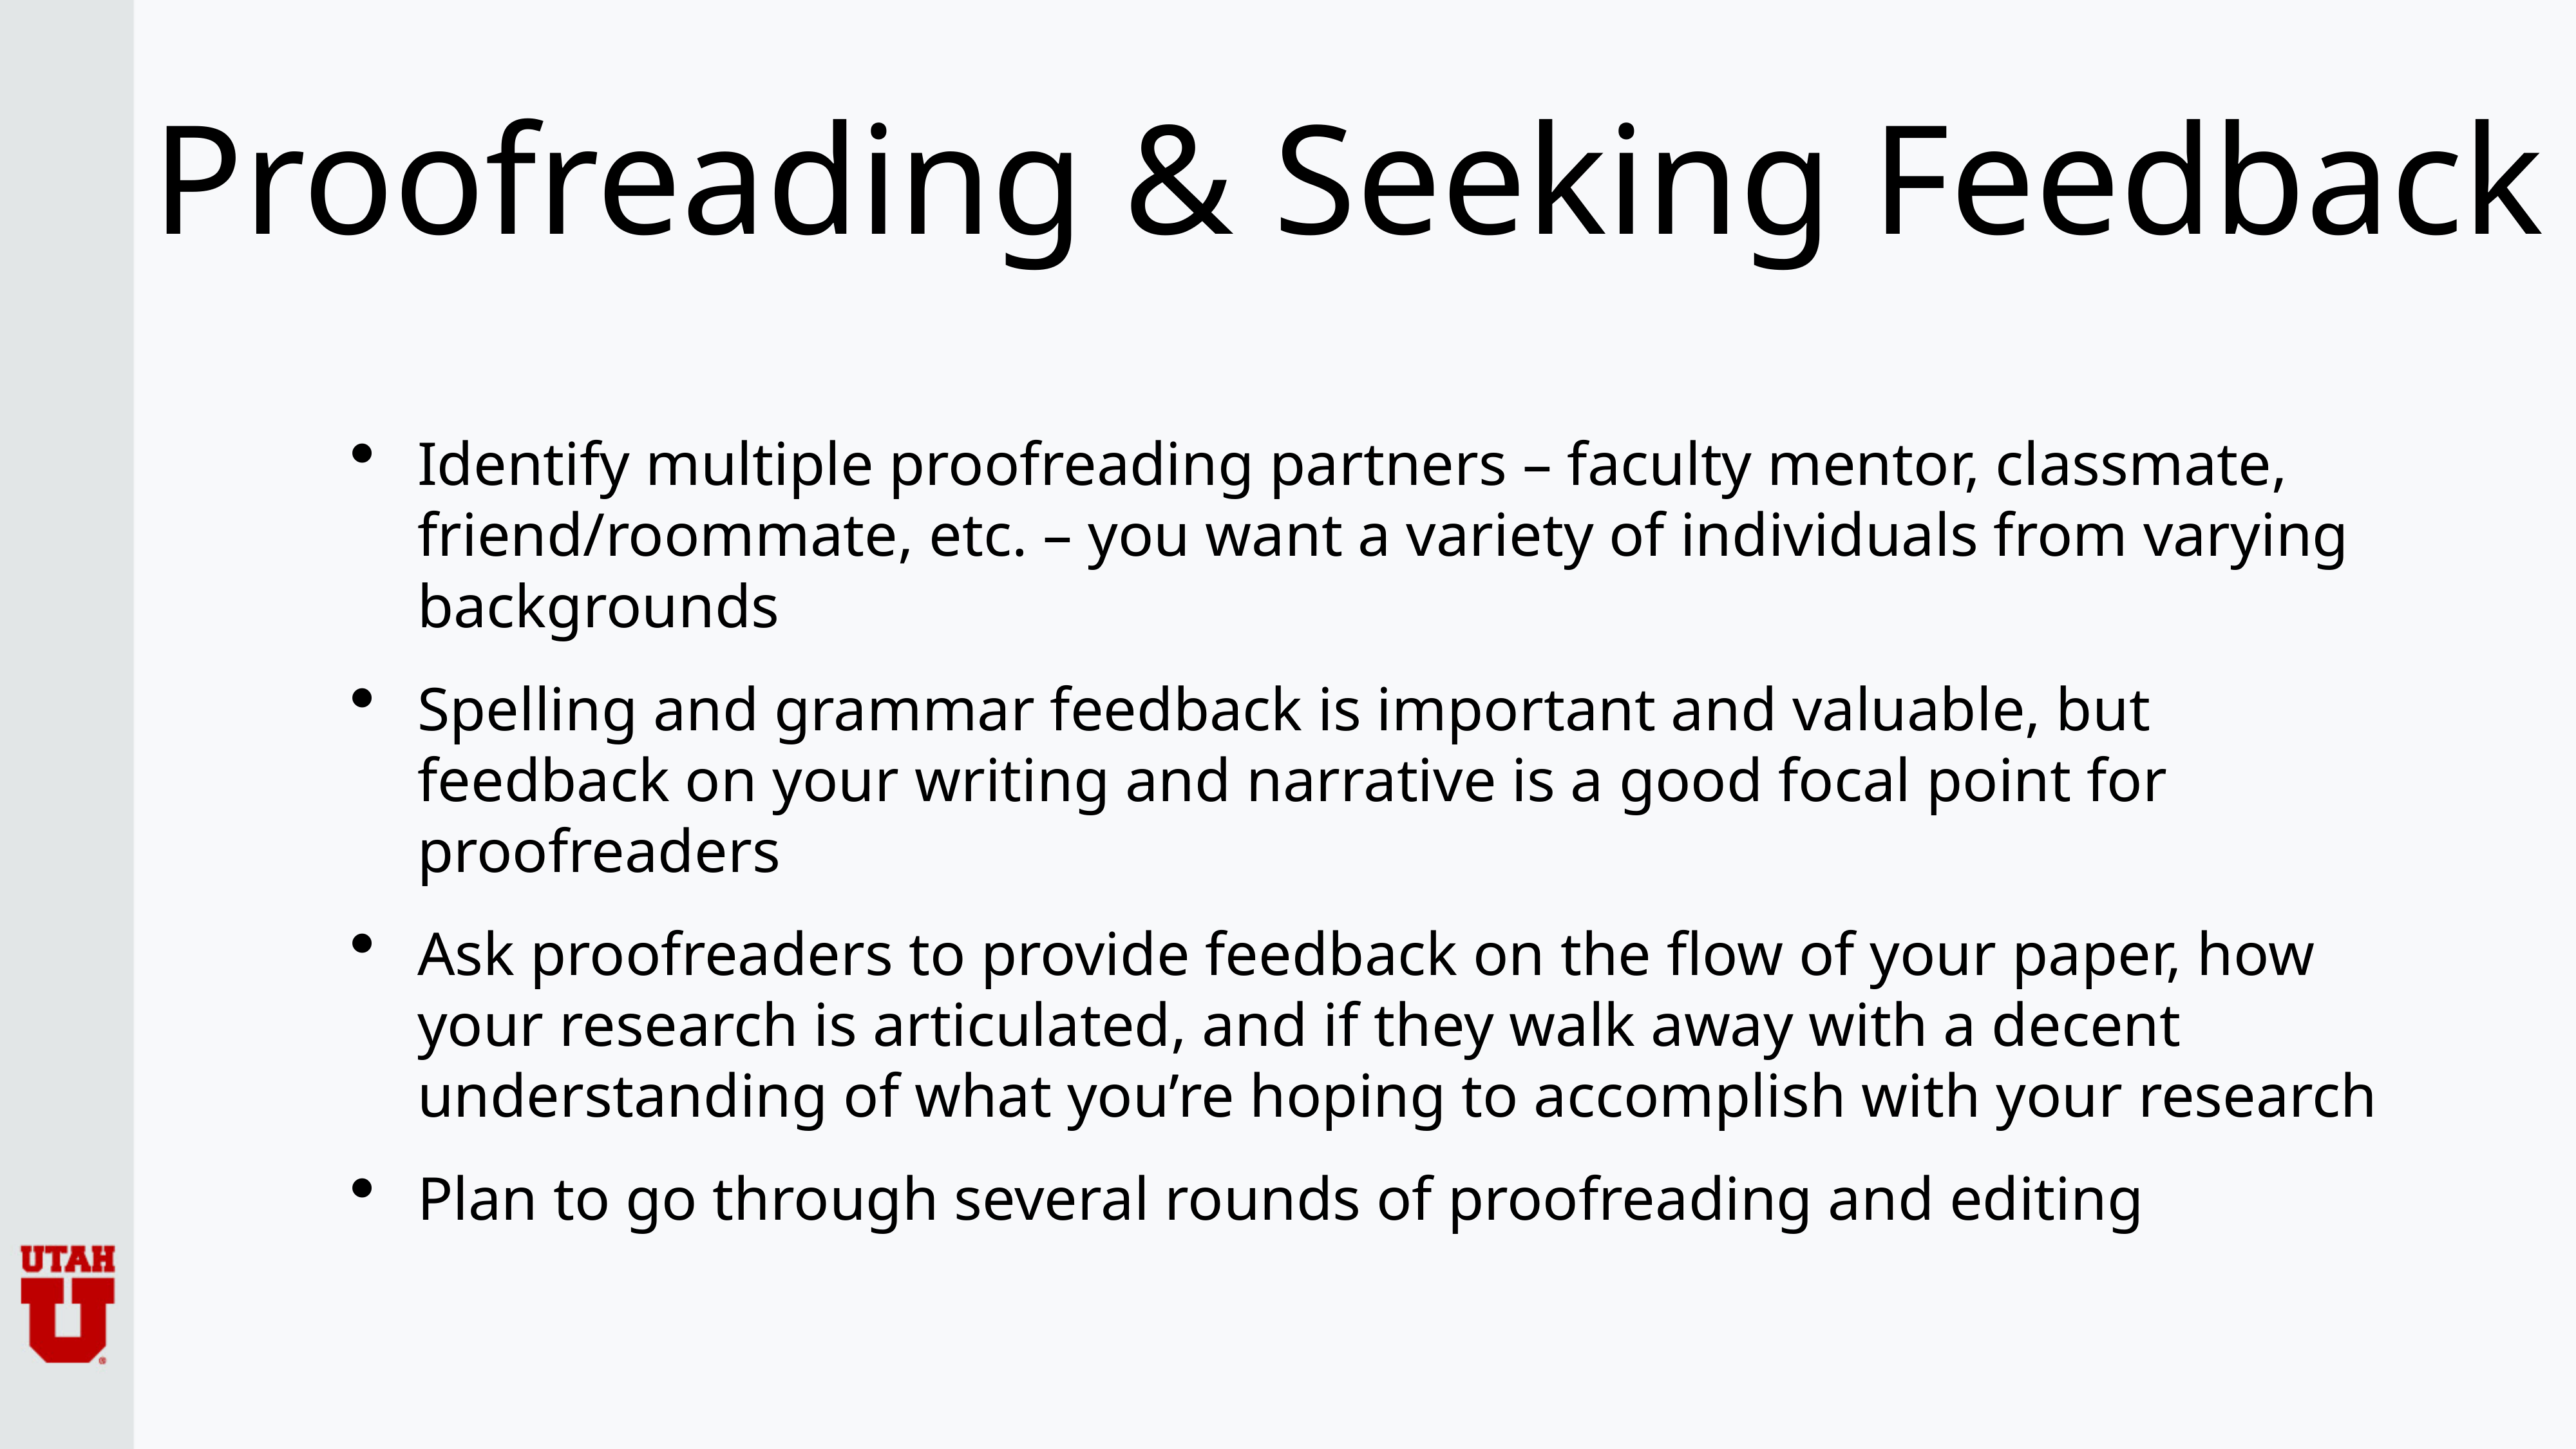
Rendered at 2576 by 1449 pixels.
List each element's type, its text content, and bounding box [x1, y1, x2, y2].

picture [0, 0, 2576, 1449]
list Identify multiple proofreading partners – faculty mentor, classmate, friend/roommate, etc. – you want a variety of individuals from varying backgrounds Spelling and grammar feedback is important and valuable, but feedback on your writing and narrative is a good focal point for proofreaders Ask proofreaders to provide feedback on the flow of your paper, how your research is articulated, and if they walk away with a decent understanding of what you’re hoping to accomplish with your research Plan to go through several rounds of proofreading and editing [345, 411, 2400, 1248]
title Proofreading & Seeking Feedback [120, 52, 2576, 295]
